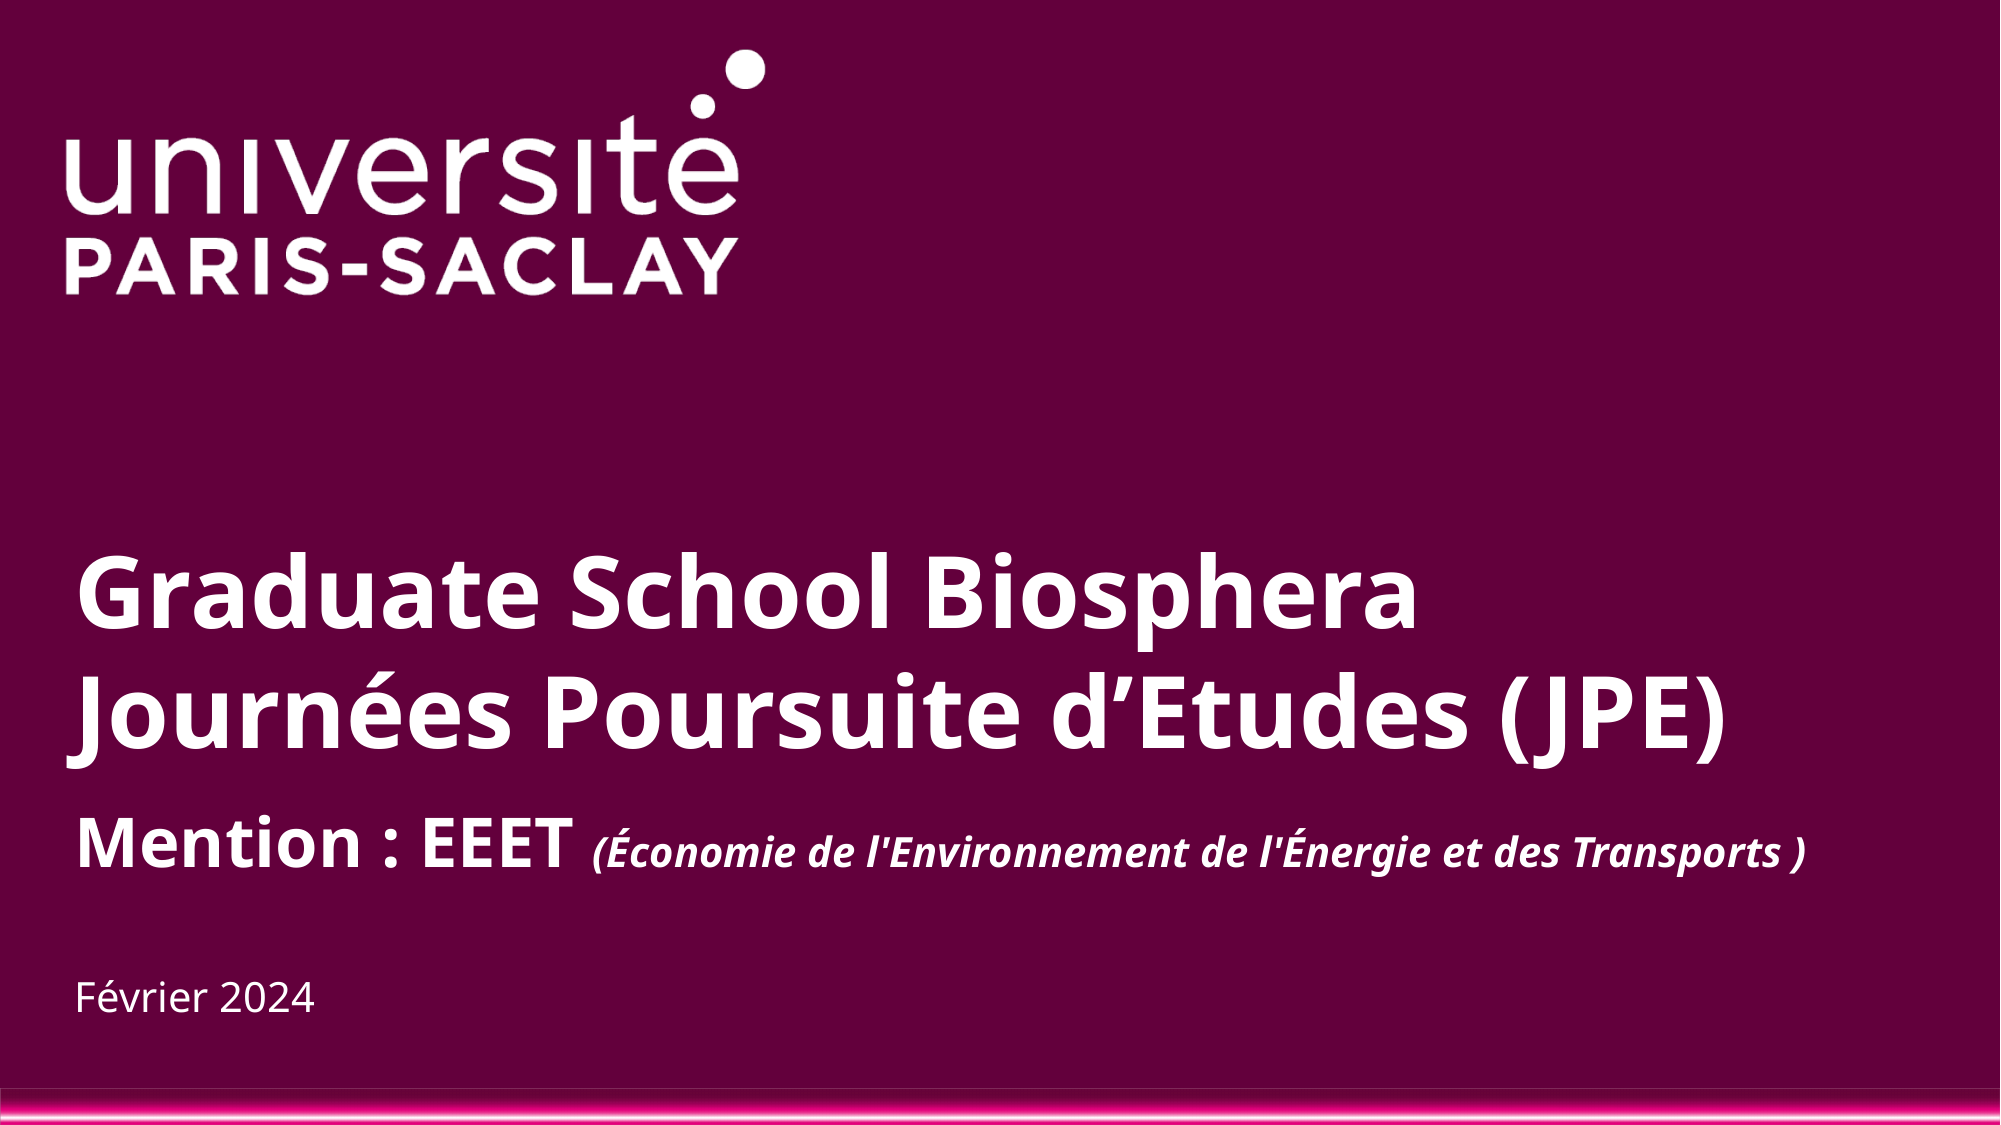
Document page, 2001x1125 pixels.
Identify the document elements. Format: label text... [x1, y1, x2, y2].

title Graduate School Biosphera Journées Poursuite d’Etudes (JPE) Mention : EEET (Économie de l'Environnement de l'Énergie et des Transports ) [59, 355, 2000, 889]
picture [2, 1089, 1998, 1124]
subtitle Février 2024 [59, 907, 1107, 1030]
picture [0, 0, 831, 358]
